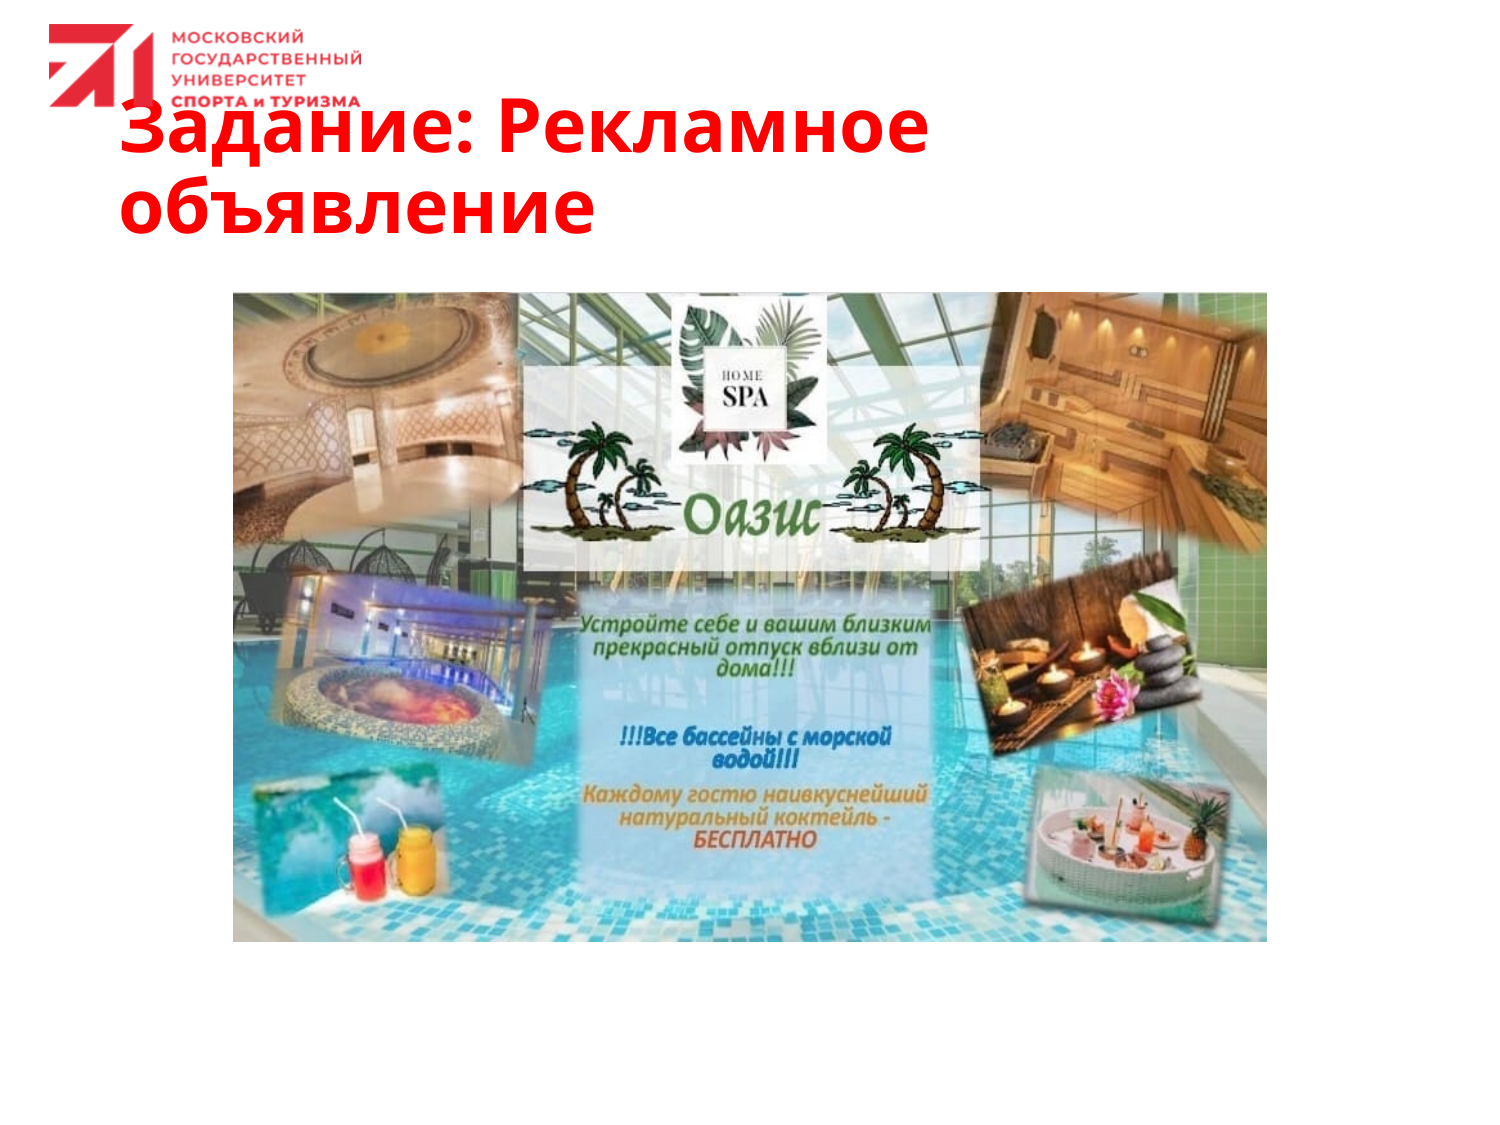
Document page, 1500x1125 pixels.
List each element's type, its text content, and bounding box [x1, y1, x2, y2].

title Задание: Рекламное объявление [103, 59, 1397, 278]
picture [49, 24, 361, 122]
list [233, 292, 1267, 942]
